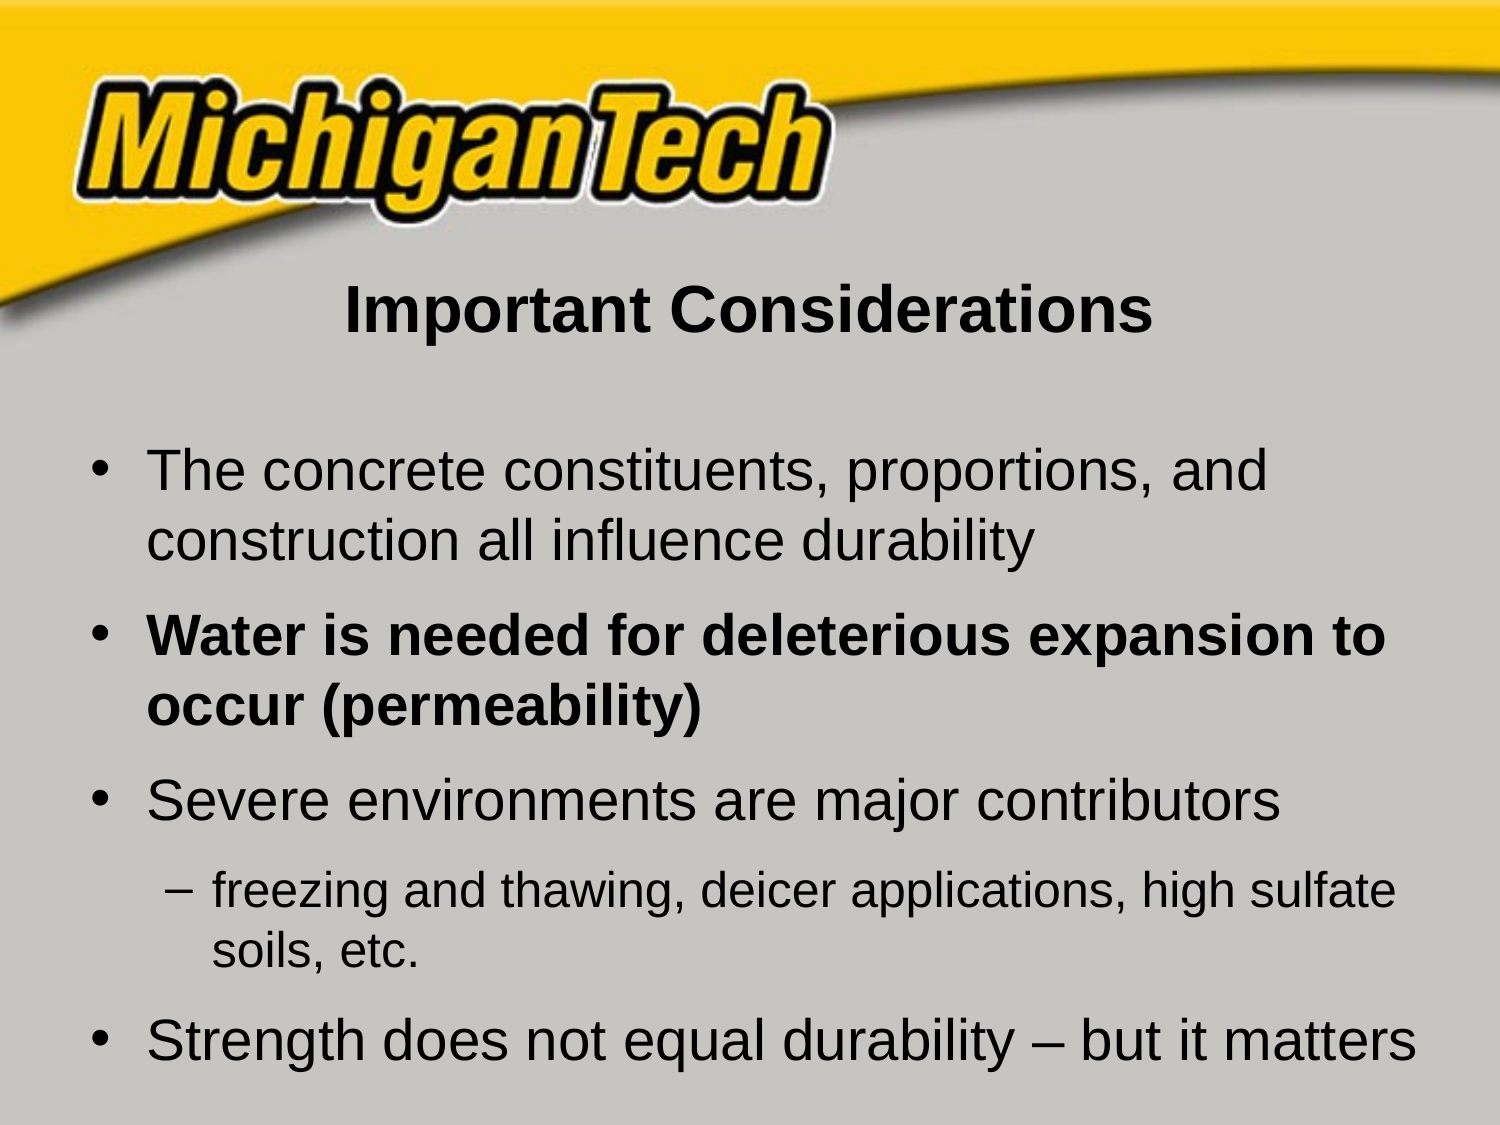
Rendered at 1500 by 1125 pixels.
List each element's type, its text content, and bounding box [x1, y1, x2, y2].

title Important Considerations [75, 212, 1425, 400]
list The concrete constituents, proportions, and construction all influence durability Water is needed for deleterious expansion to occur (permeability) Severe environments are major contributors freezing and thawing, deicer applications, high sulfate soils, etc. Strength does not equal durability – but it matters [75, 425, 1437, 1005]
picture [0, 0, 1500, 1125]
